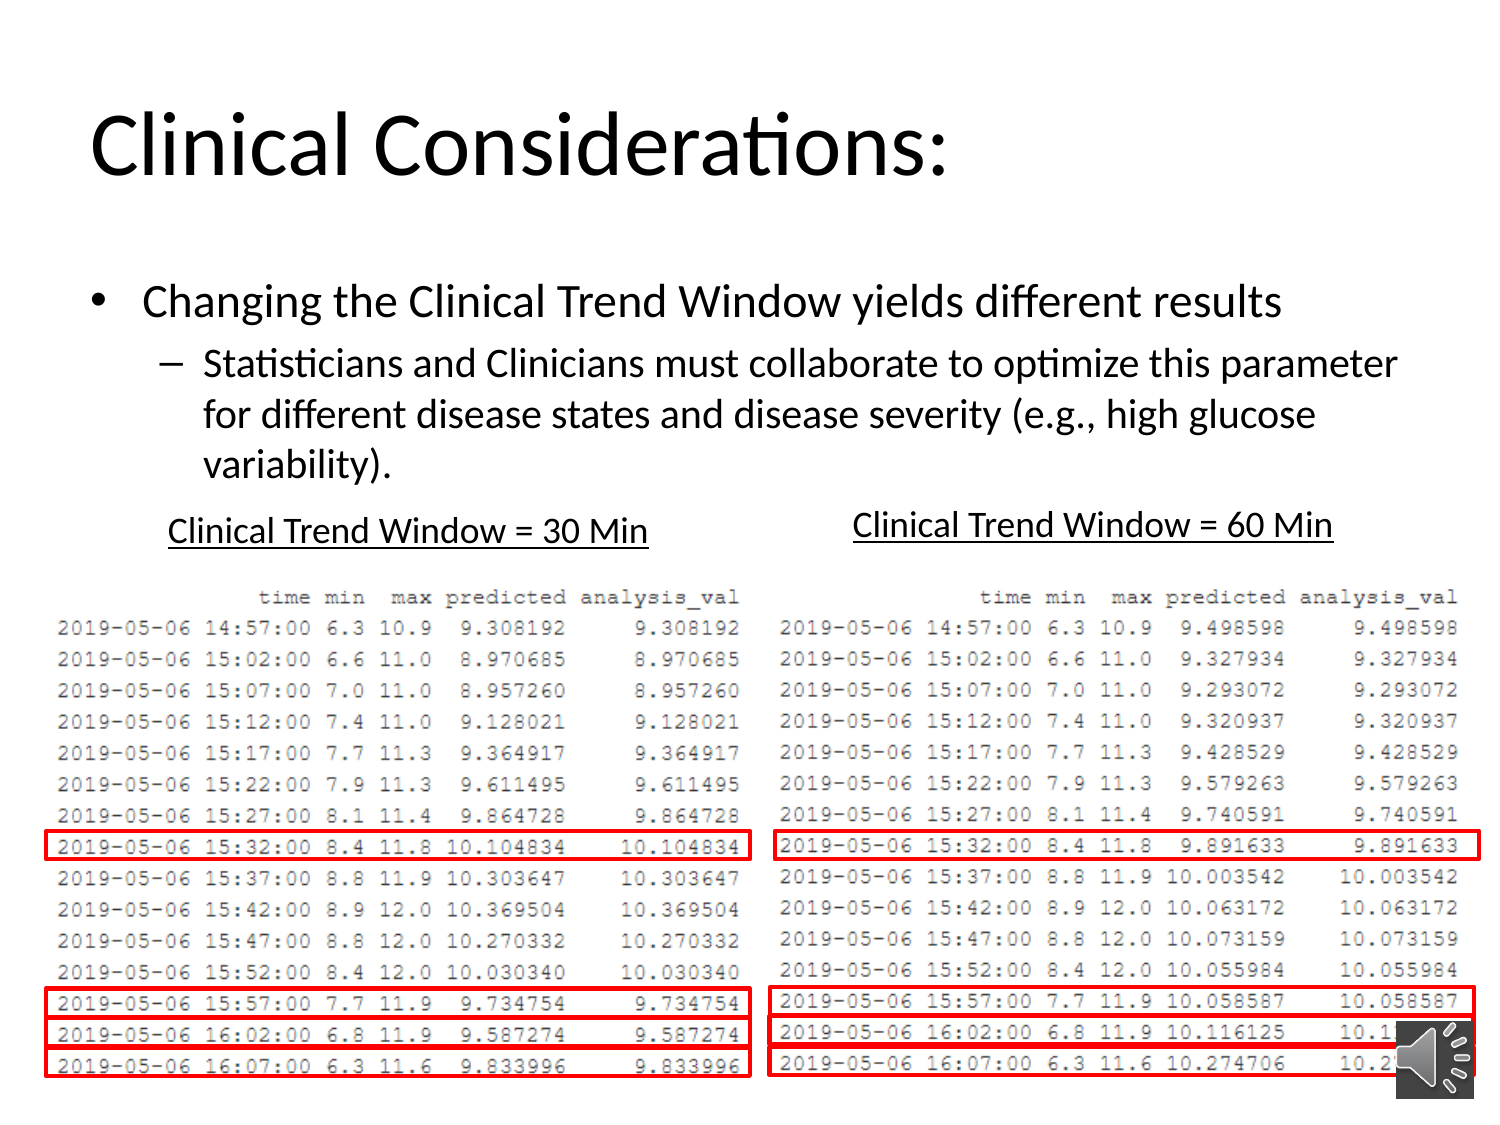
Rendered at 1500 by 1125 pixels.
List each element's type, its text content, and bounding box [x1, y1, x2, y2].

picture [45, 574, 1483, 1101]
text_box Clinical Trend Window = 30 Min [153, 499, 691, 559]
title Clinical Considerations: [75, 45, 1425, 233]
list Changing the Clinical Trend Window yields different results Statisticians and Clinicians must collaborate to optimize this parameter for different disease states and disease severity (e.g., high glucose variability). [75, 262, 1425, 500]
text_box Clinical Trend Window = 60 Min [837, 493, 1376, 553]
